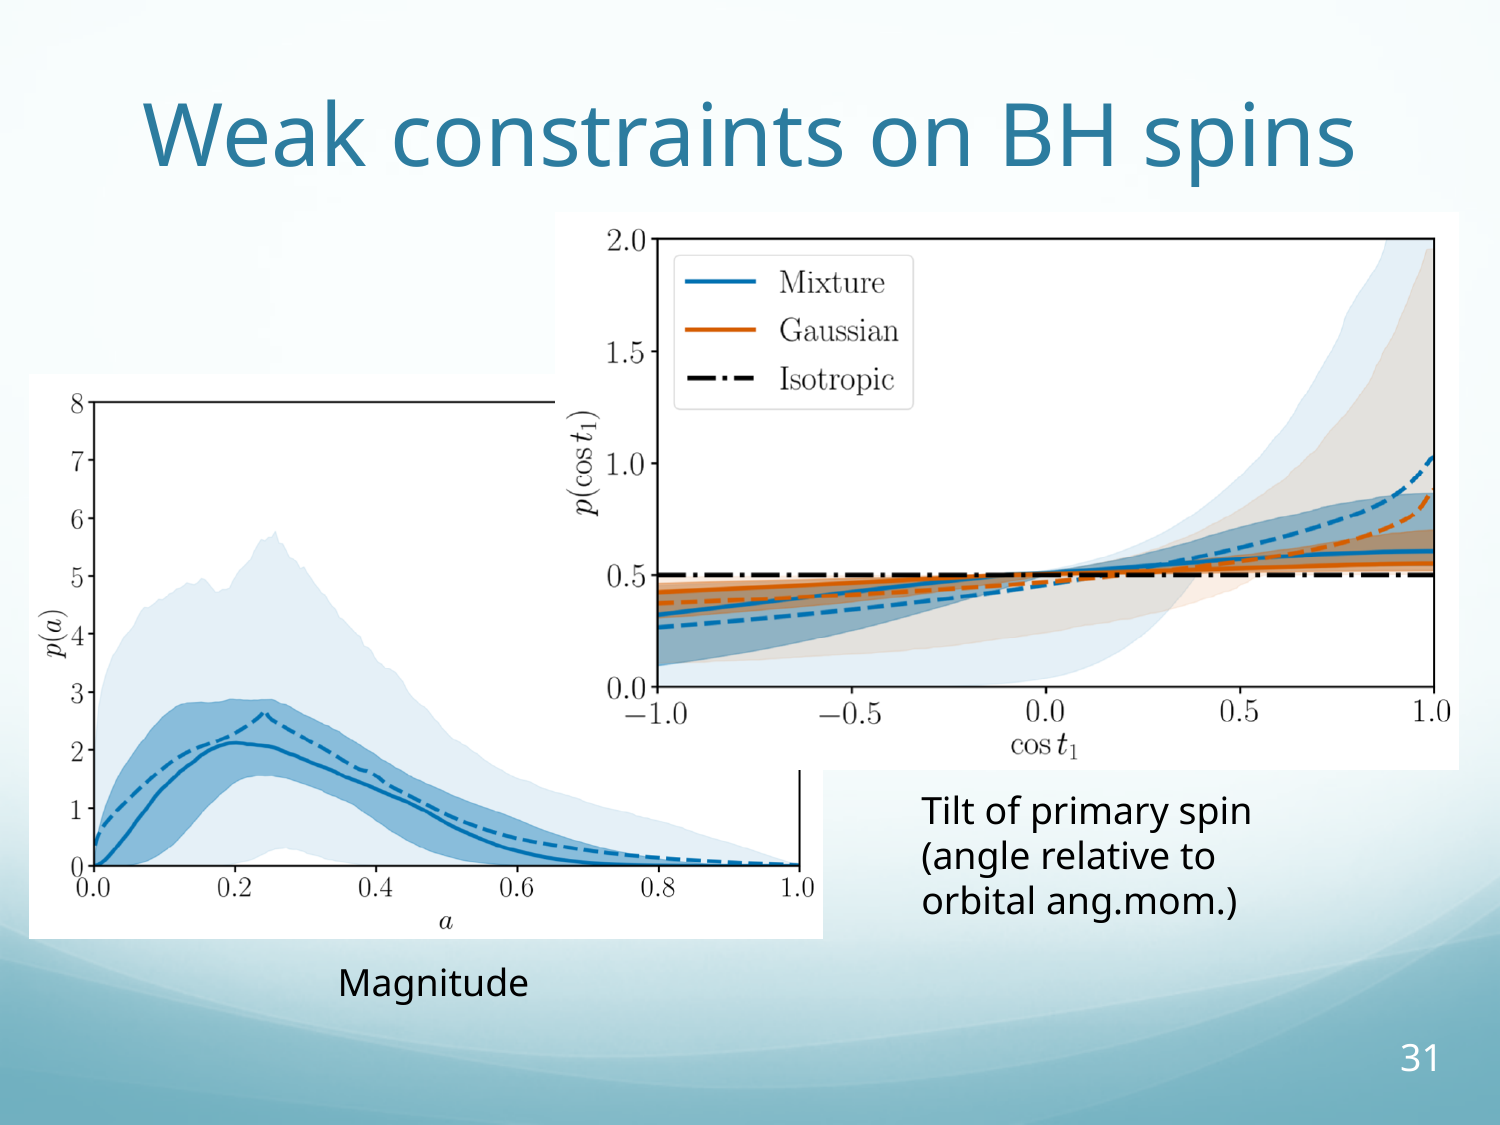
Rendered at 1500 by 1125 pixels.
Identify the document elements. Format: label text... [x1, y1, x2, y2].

slide_number 31 [1295, 1029, 1459, 1090]
text_box Tilt of primary spin (angle relative to orbital ang.mom.) [906, 786, 1269, 930]
text_box Magnitude [323, 955, 545, 1012]
picture [28, 211, 1459, 939]
title Weak constraints on BH spins [90, 17, 1410, 191]
